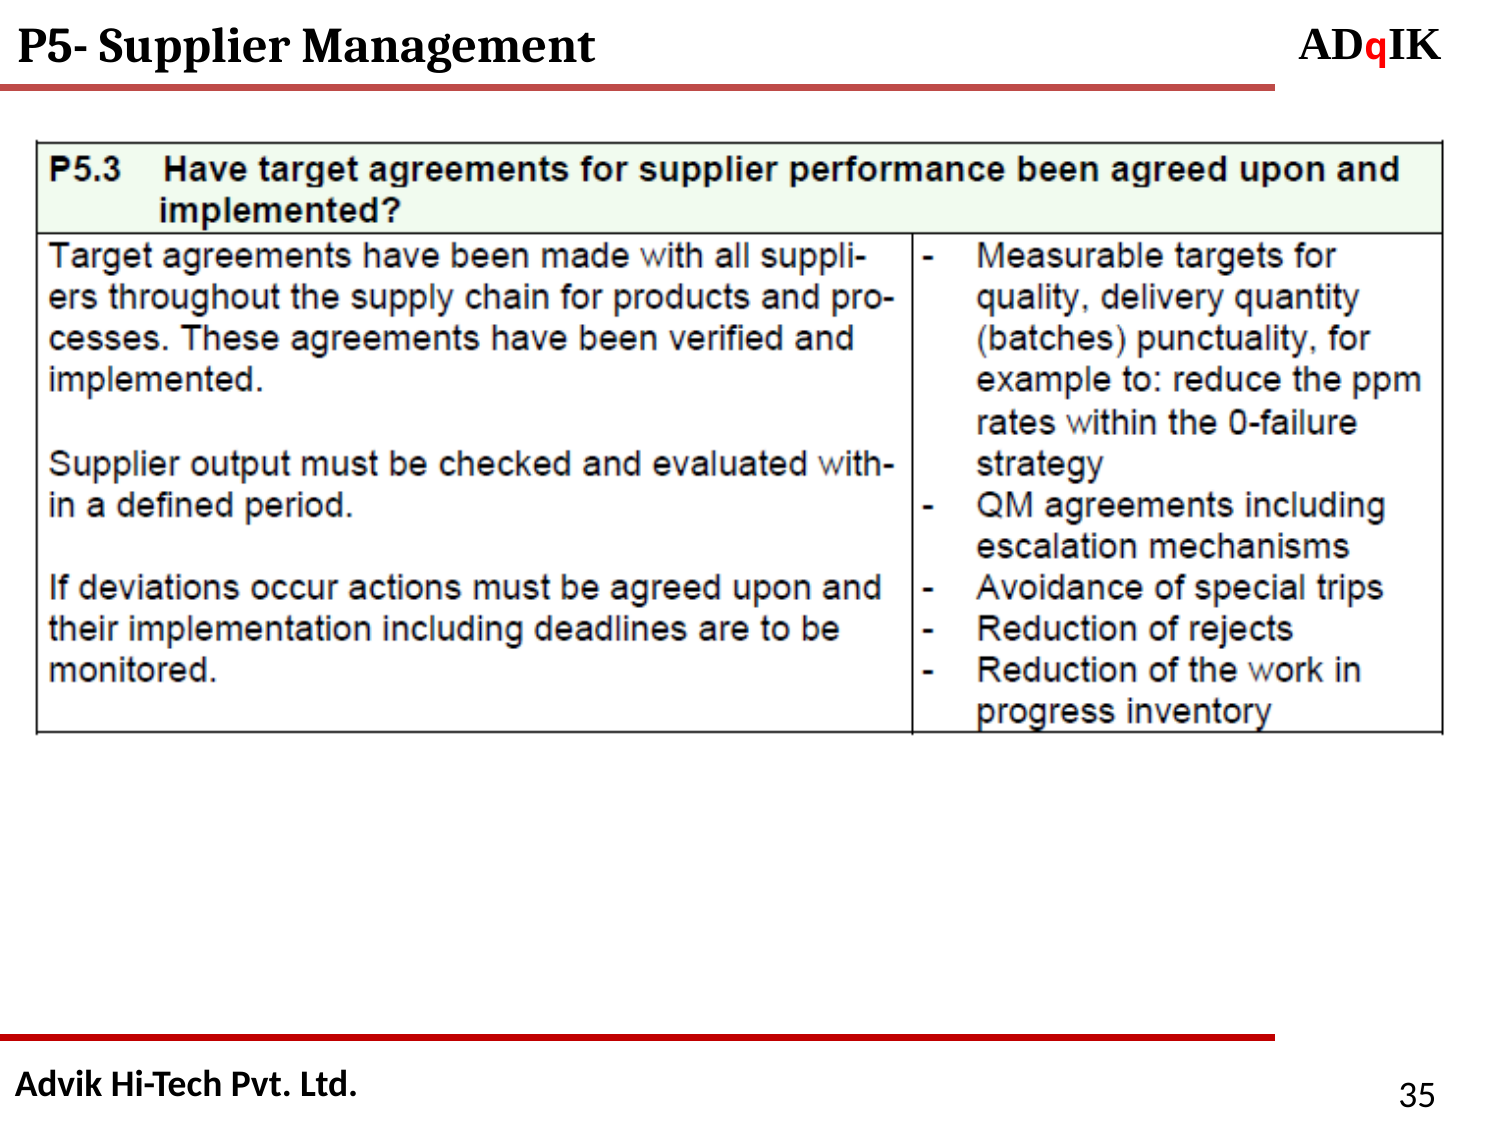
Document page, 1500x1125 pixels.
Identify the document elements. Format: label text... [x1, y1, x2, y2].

text_box P5- Supplier Management [17, 12, 1300, 73]
picture [18, 124, 1464, 738]
